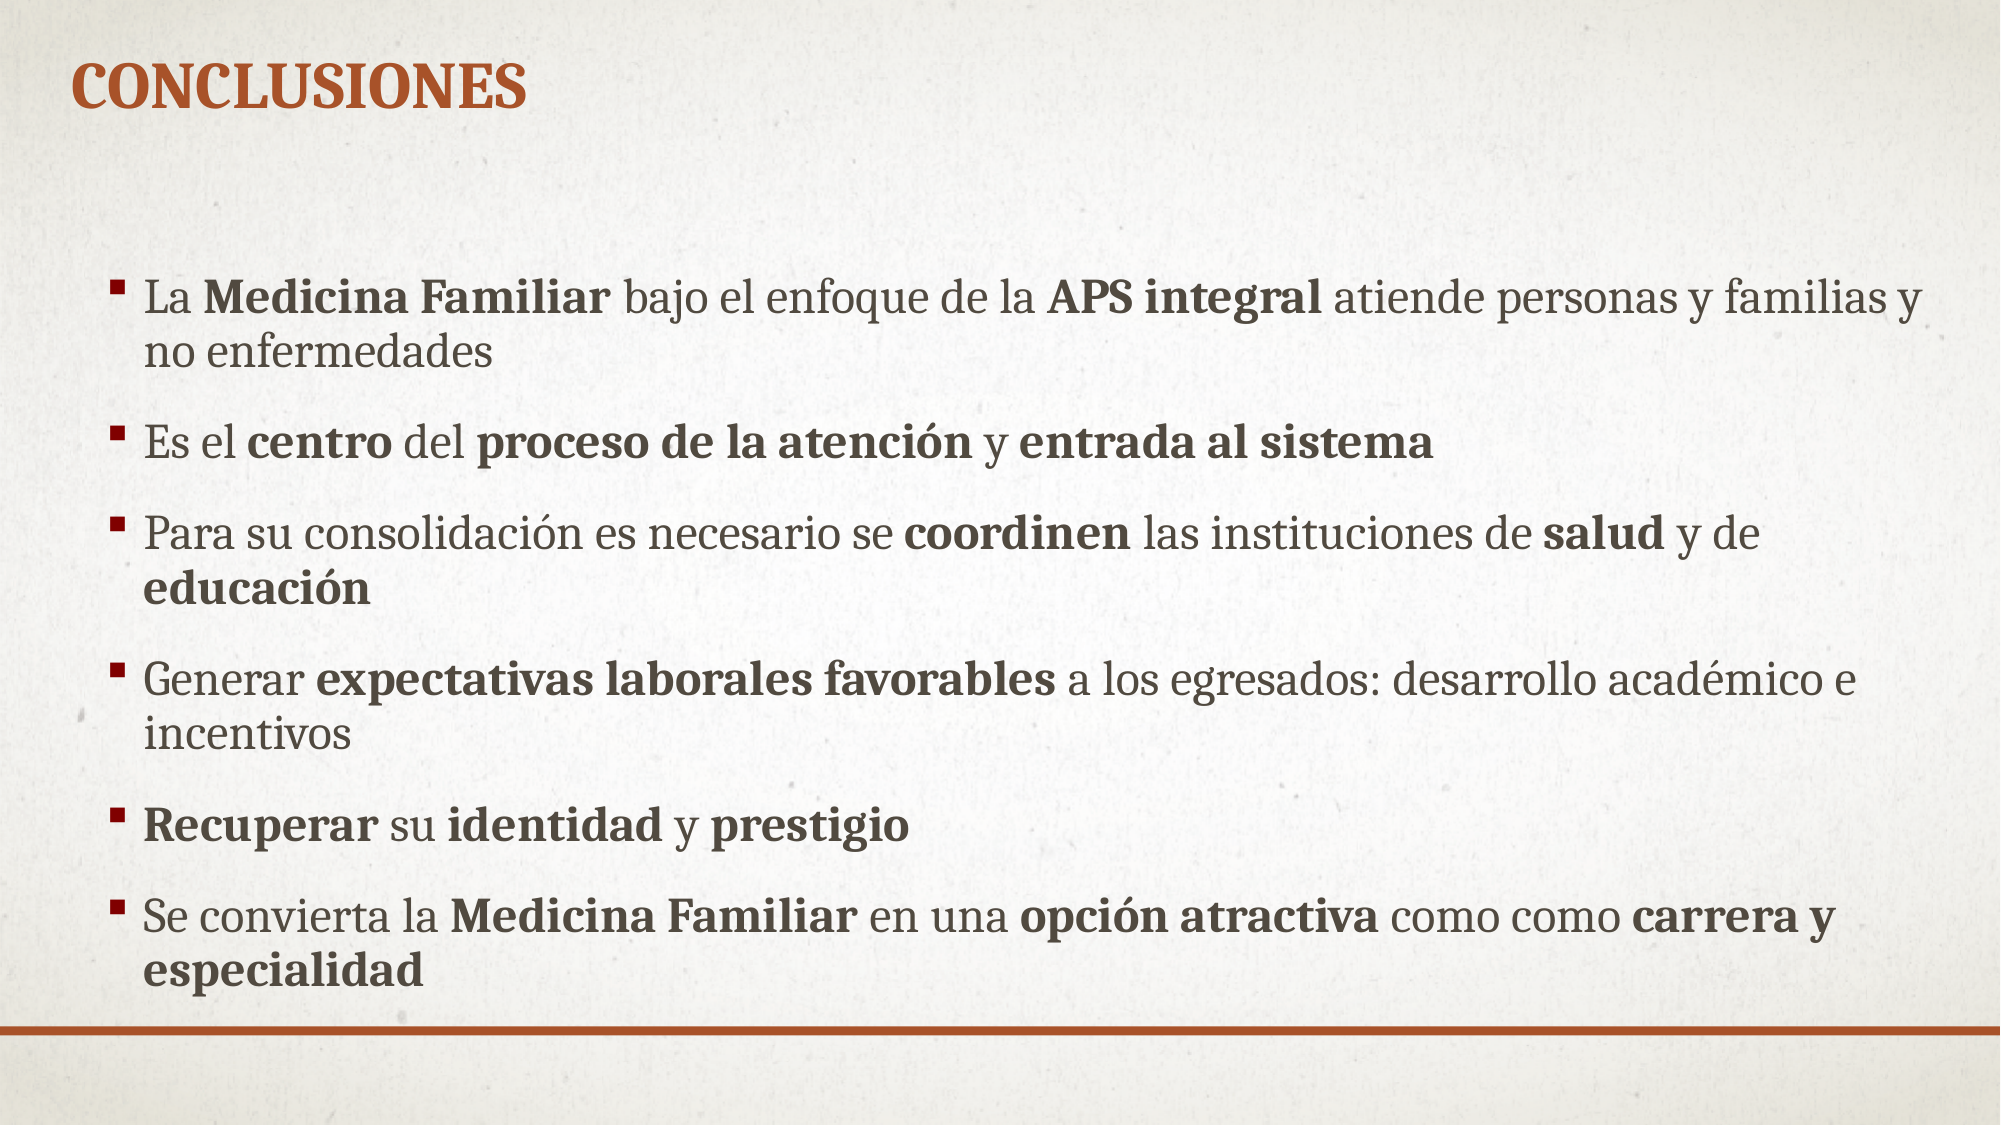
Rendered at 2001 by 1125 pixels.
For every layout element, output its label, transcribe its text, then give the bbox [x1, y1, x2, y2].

list La Medicina Familiar bajo el enfoque de la APS integral atiende personas y familias y no enfermedades Es el centro del proceso de la atención y entrada al sistema Para su consolidación es necesario se coordinen las instituciones de salud y de educación Generar expectativas laborales favorables a los egresados: desarrollo académico e incentivos Recuperar su identidad y prestigio Se convierta la Medicina Familiar en una opción atractiva como como carrera y especialidad [83, 262, 1946, 1083]
title Conclusiones [56, 0, 1557, 131]
picture [0, 0, 2001, 1125]
